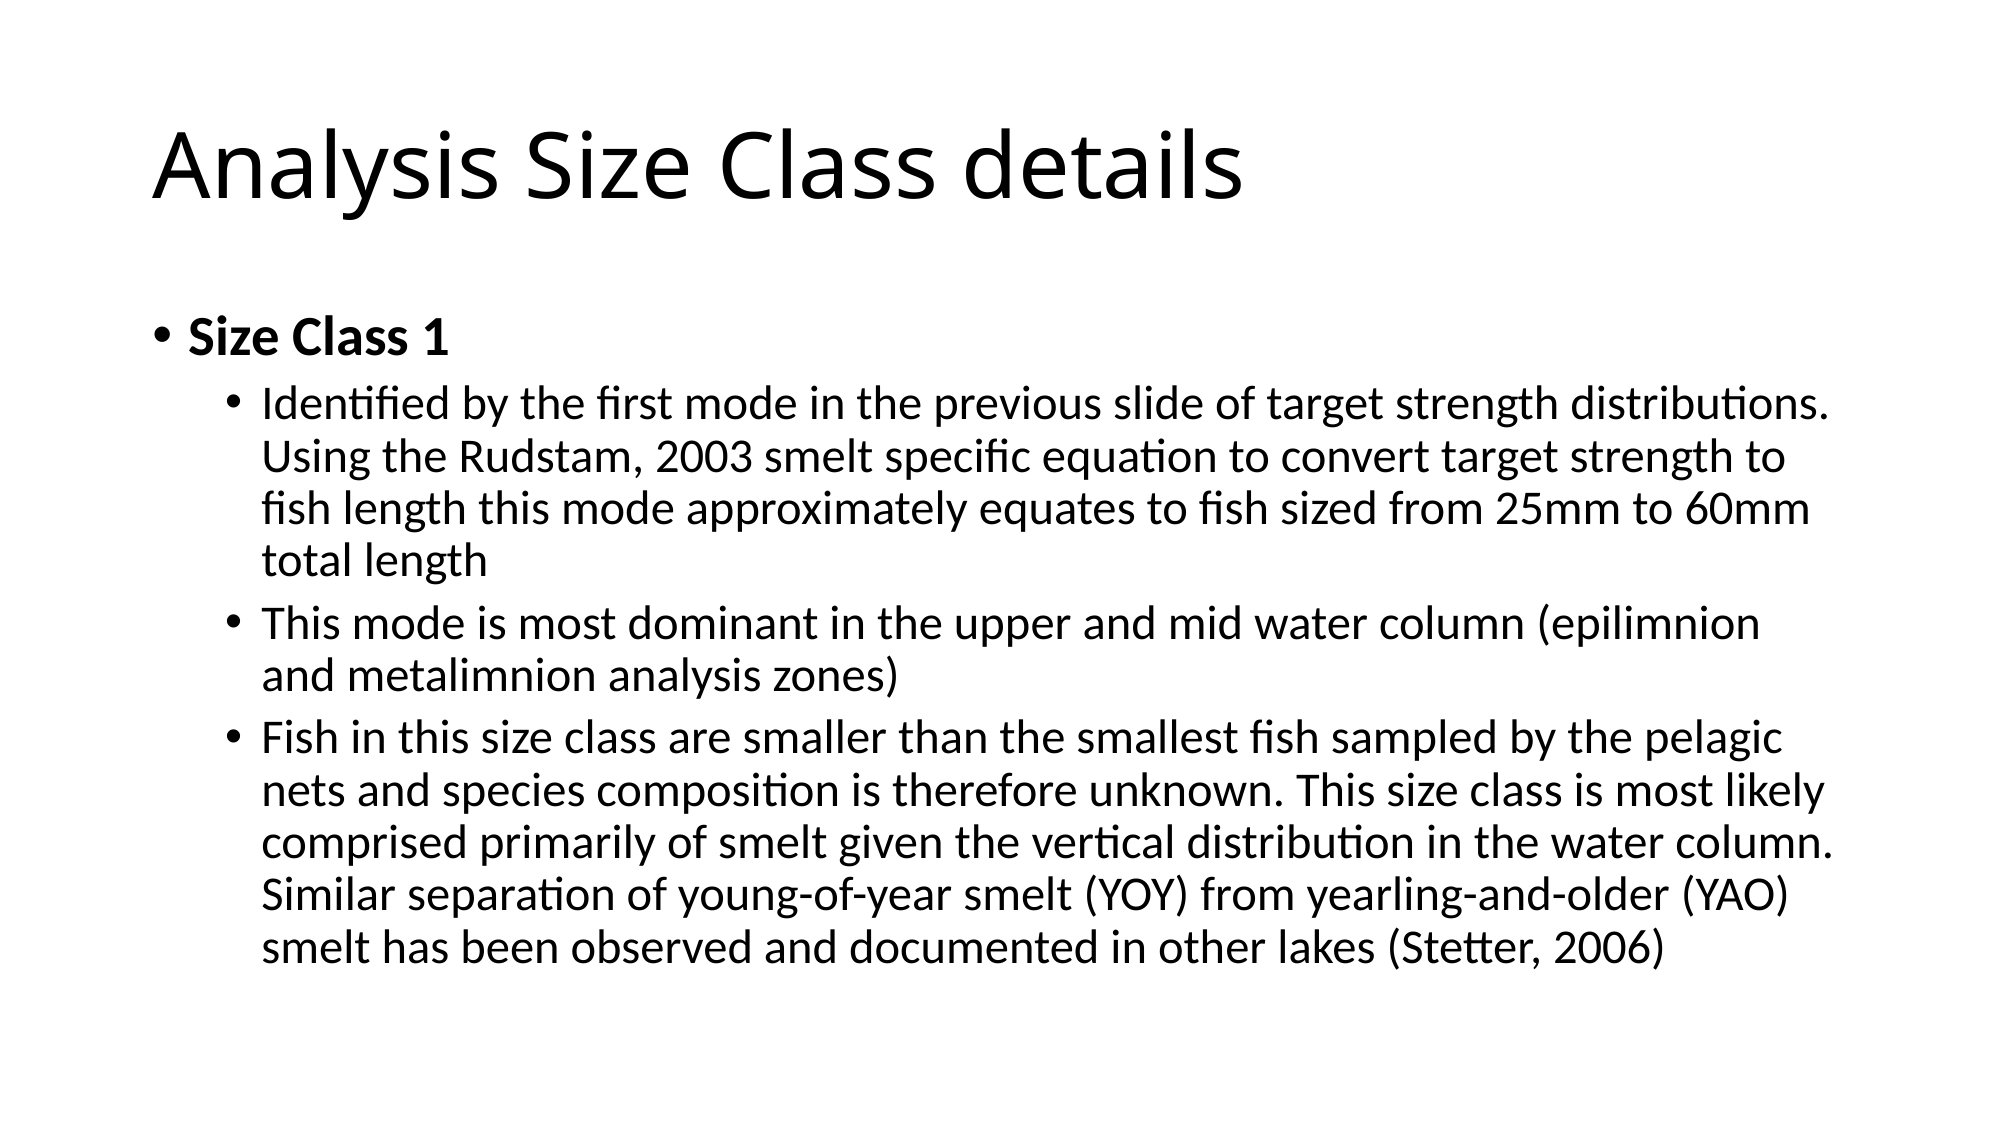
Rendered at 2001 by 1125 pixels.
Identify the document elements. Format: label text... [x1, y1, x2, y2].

list Size Class 1 Identified by the first mode in the previous slide of target strength distributions. Using the Rudstam, 2003 smelt specific equation to convert target strength to fish length this mode approximately equates to fish sized from 25mm to 60mm total length This mode is most dominant in the upper and mid water column (epilimnion and metalimnion analysis zones) Fish in this size class are smaller than the smallest fish sampled by the pelagic nets and species composition is therefore unknown. This size class is most likely comprised primarily of smelt given the vertical distribution in the water column. Similar separation of young-of-year smelt (YOY) from yearling-and-older (YAO) smelt has been observed and documented in other lakes (Stetter, 2006) [137, 299, 1863, 1014]
title Analysis Size Class details [137, 59, 1863, 278]
